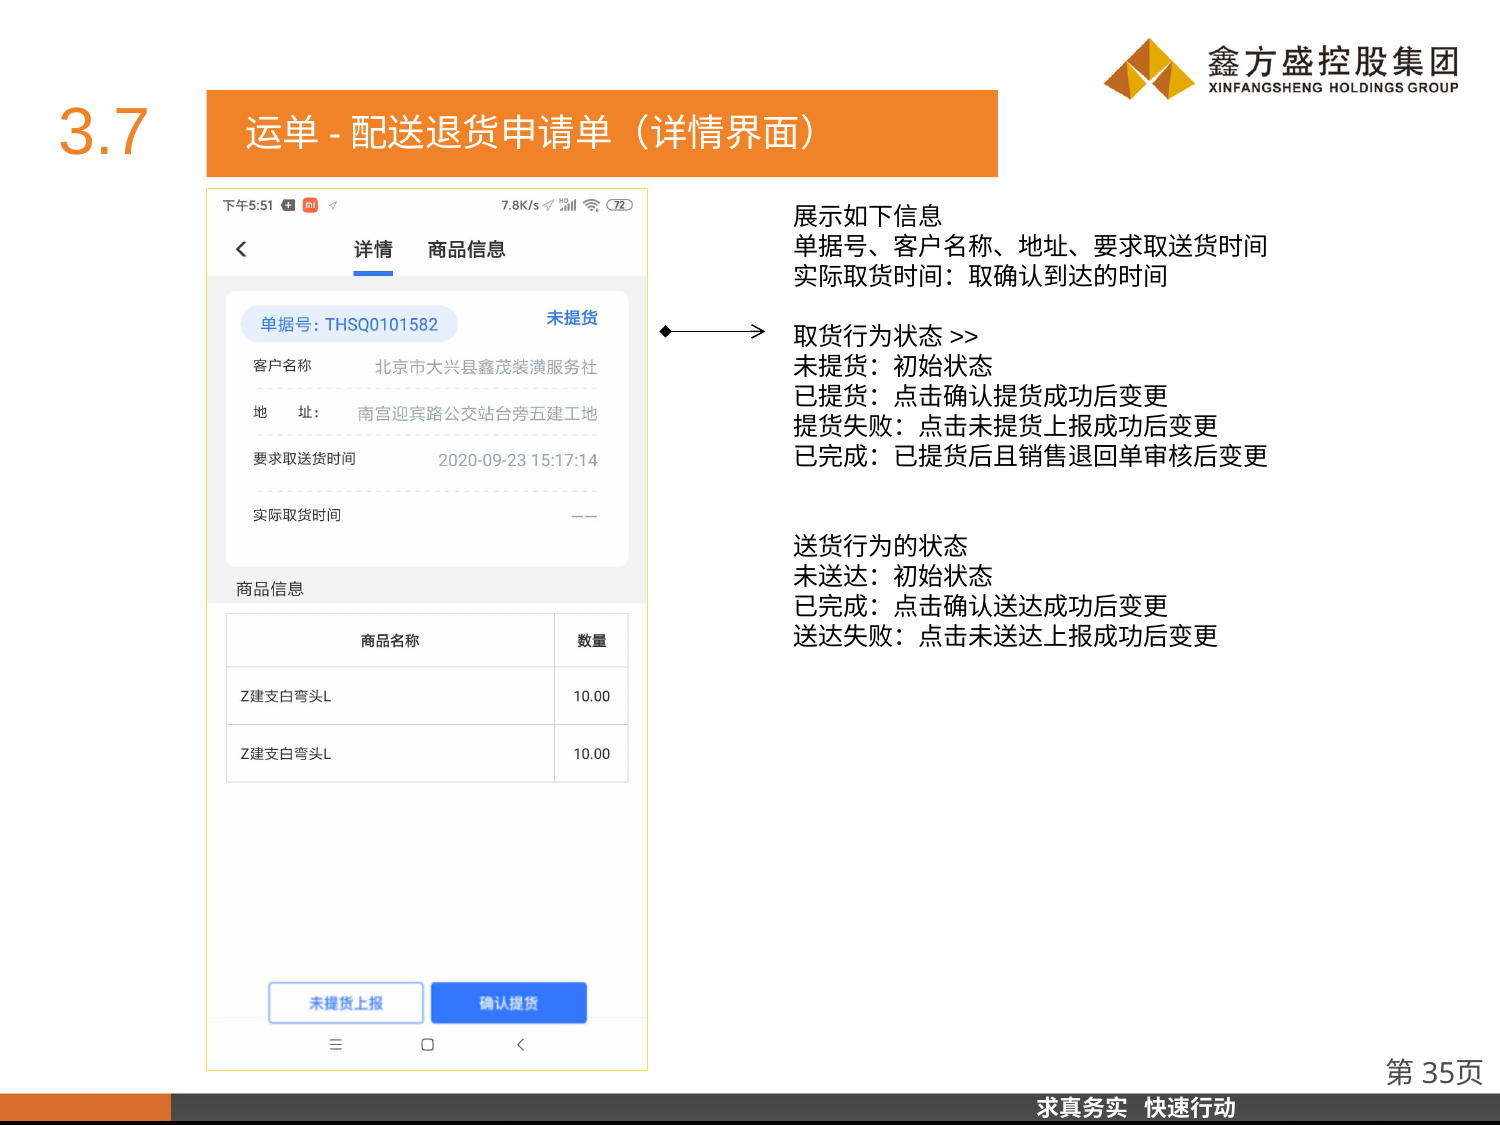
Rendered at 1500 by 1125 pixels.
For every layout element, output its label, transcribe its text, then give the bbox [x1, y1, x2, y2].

text_box [206, 90, 998, 178]
picture [0, 0, 1500, 1121]
text_box 展示如下信息 单据号、客户名称、地址、要求取送货时间 实际取货时间：取确认到达的时间 取货行为状态>> 未提货：初始状态 已提货：点击确认提货成功后变更 提货失败：点击未提货上报成功后变更 已完成：已提货后且销售退回单审核后变更 送货行为的状态 未送达：初始状态 已完成：点击确认送达成功后变更 送达失败：点击未送达上报成功后变更 [778, 193, 1349, 748]
text_box 3.7 [58, 88, 160, 169]
text_box 运单-配送退货申请单（详情界面） [230, 101, 920, 162]
